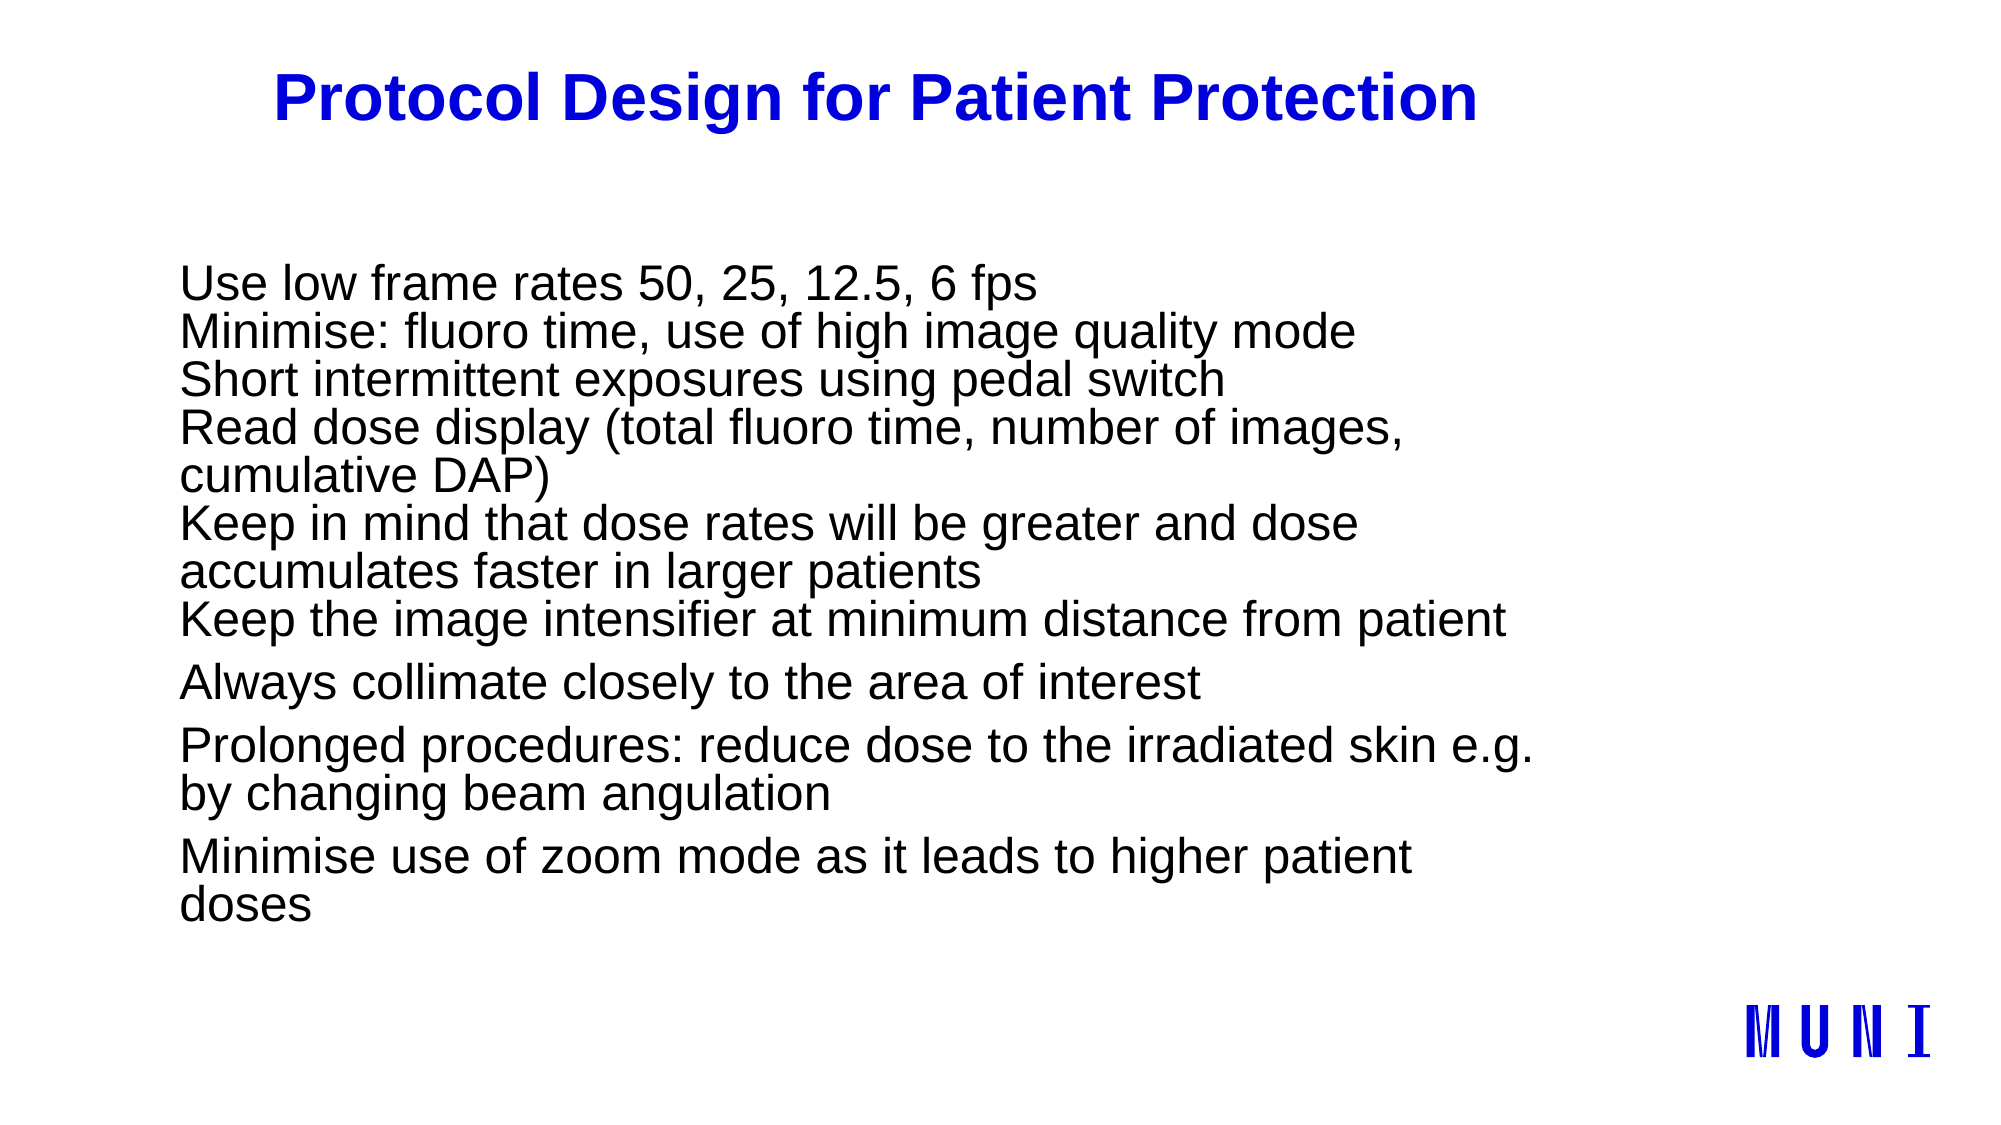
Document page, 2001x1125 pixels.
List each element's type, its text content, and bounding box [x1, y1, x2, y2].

title Protocol Design for Patient Protection [273, 50, 1638, 250]
list Use low frame rates 50, 25, 12.5, 6 fps Minimise: fluoro time, use of high image quality mode Short intermittent exposures using pedal switch Read dose display (total fluoro time, number of images, cumulative DAP) Keep in mind that dose rates will be greater and dose accumulates faster in larger patients Keep the image intensifier at minimum distance from patient Always collimate closely to the area of interest Prolonged procedures: reduce dose to the irradiated skin e.g. by changing beam angulation Minimise use of zoom mode as it leads to higher patient doses [179, 262, 1544, 953]
